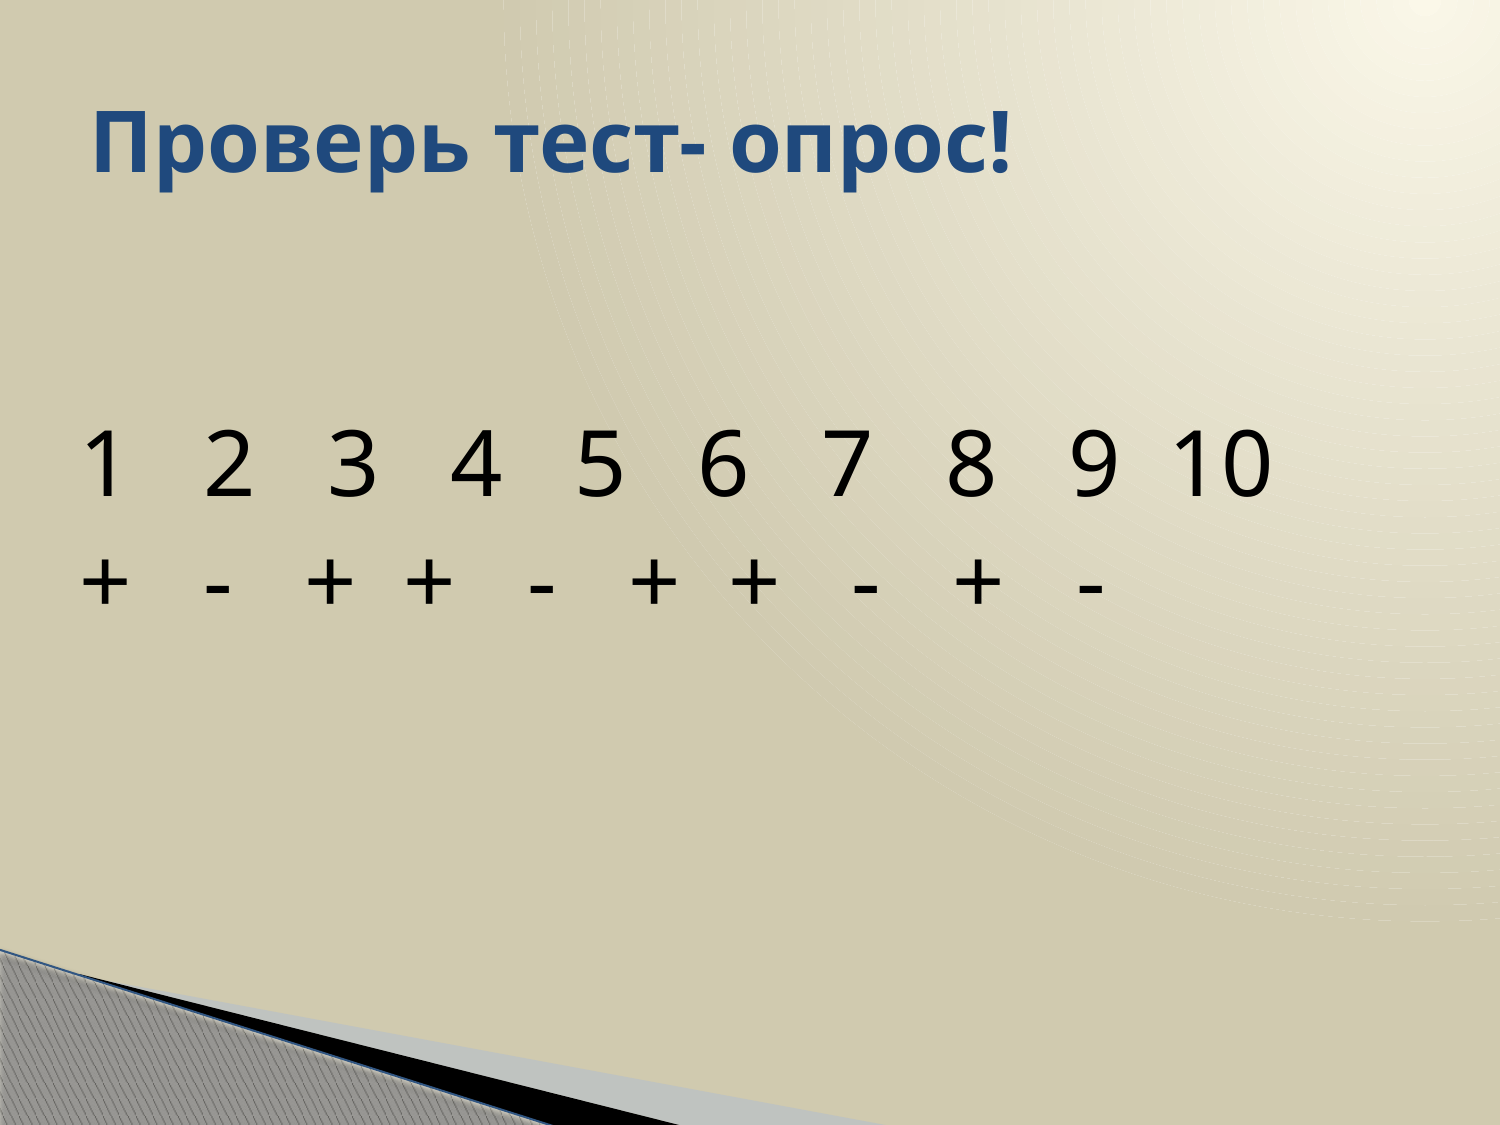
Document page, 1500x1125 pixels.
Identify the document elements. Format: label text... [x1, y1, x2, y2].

title Проверь тест- опрос! [75, 45, 1425, 233]
list 1 2 3 4 5 6 7 8 9 10 + - + + - + + - + - [64, 396, 1500, 940]
